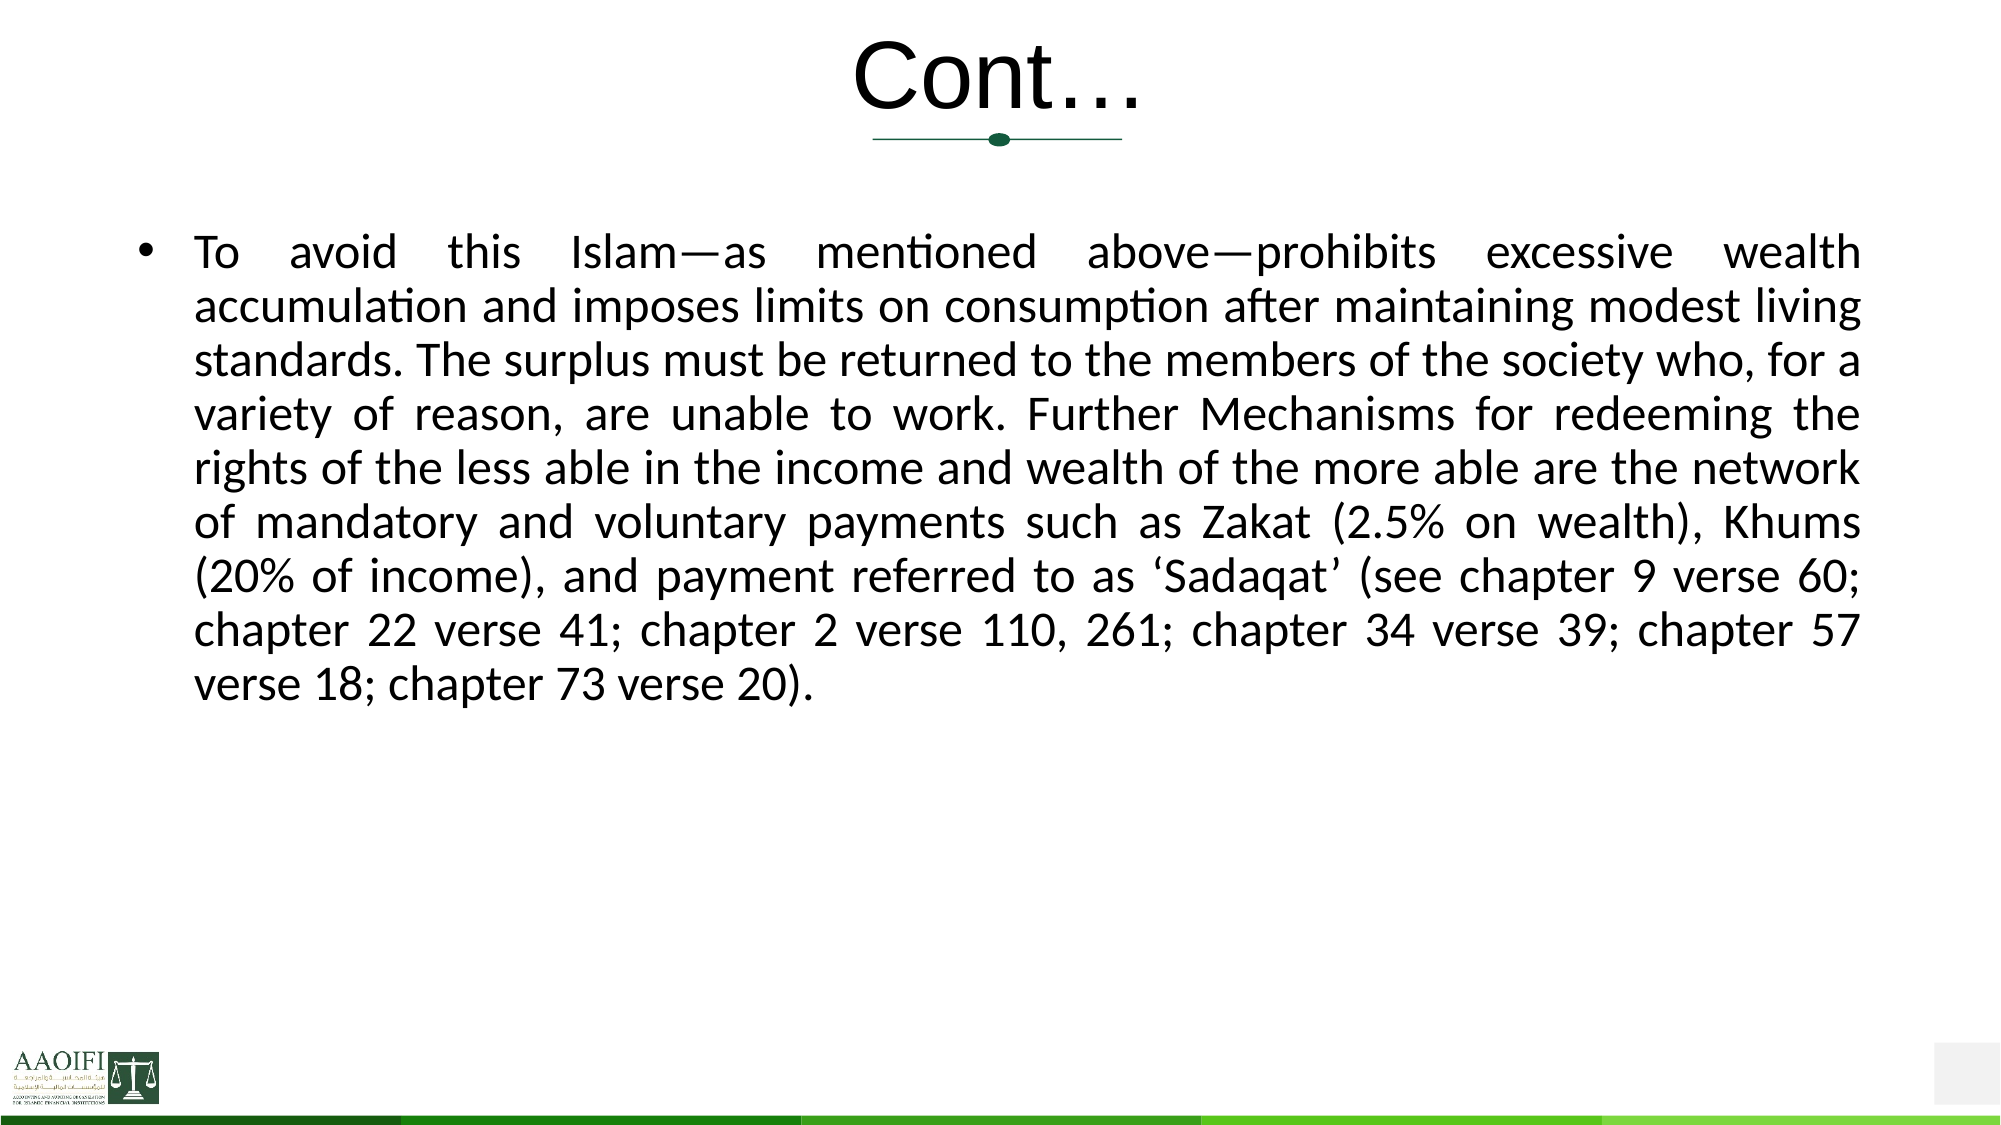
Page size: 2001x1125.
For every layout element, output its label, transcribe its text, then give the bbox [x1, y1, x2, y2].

picture [12, 1051, 159, 1105]
title Cont… [137, 38, 1863, 116]
list To avoid this Islam—as mentioned above—prohibits excessive wealth accumulation and imposes limits on consumption after maintaining modest living standards. The surplus must be returned to the members of the society who, for a variety of reason, are unable to work. Further Mechanisms for redeeming the rights of the less able in the income and wealth of the more able are the network of mandatory and voluntary payments such as Zakat (2.5% on wealth), Khums (20% of income), and payment referred to as ‘Sadaqat’ (see chapter 9 verse 60; chapter 22 verse 41; chapter 2 verse 110, 261; chapter 34 verse 39; chapter 57 verse 18; chapter 73 verse 20). [137, 171, 1863, 1014]
